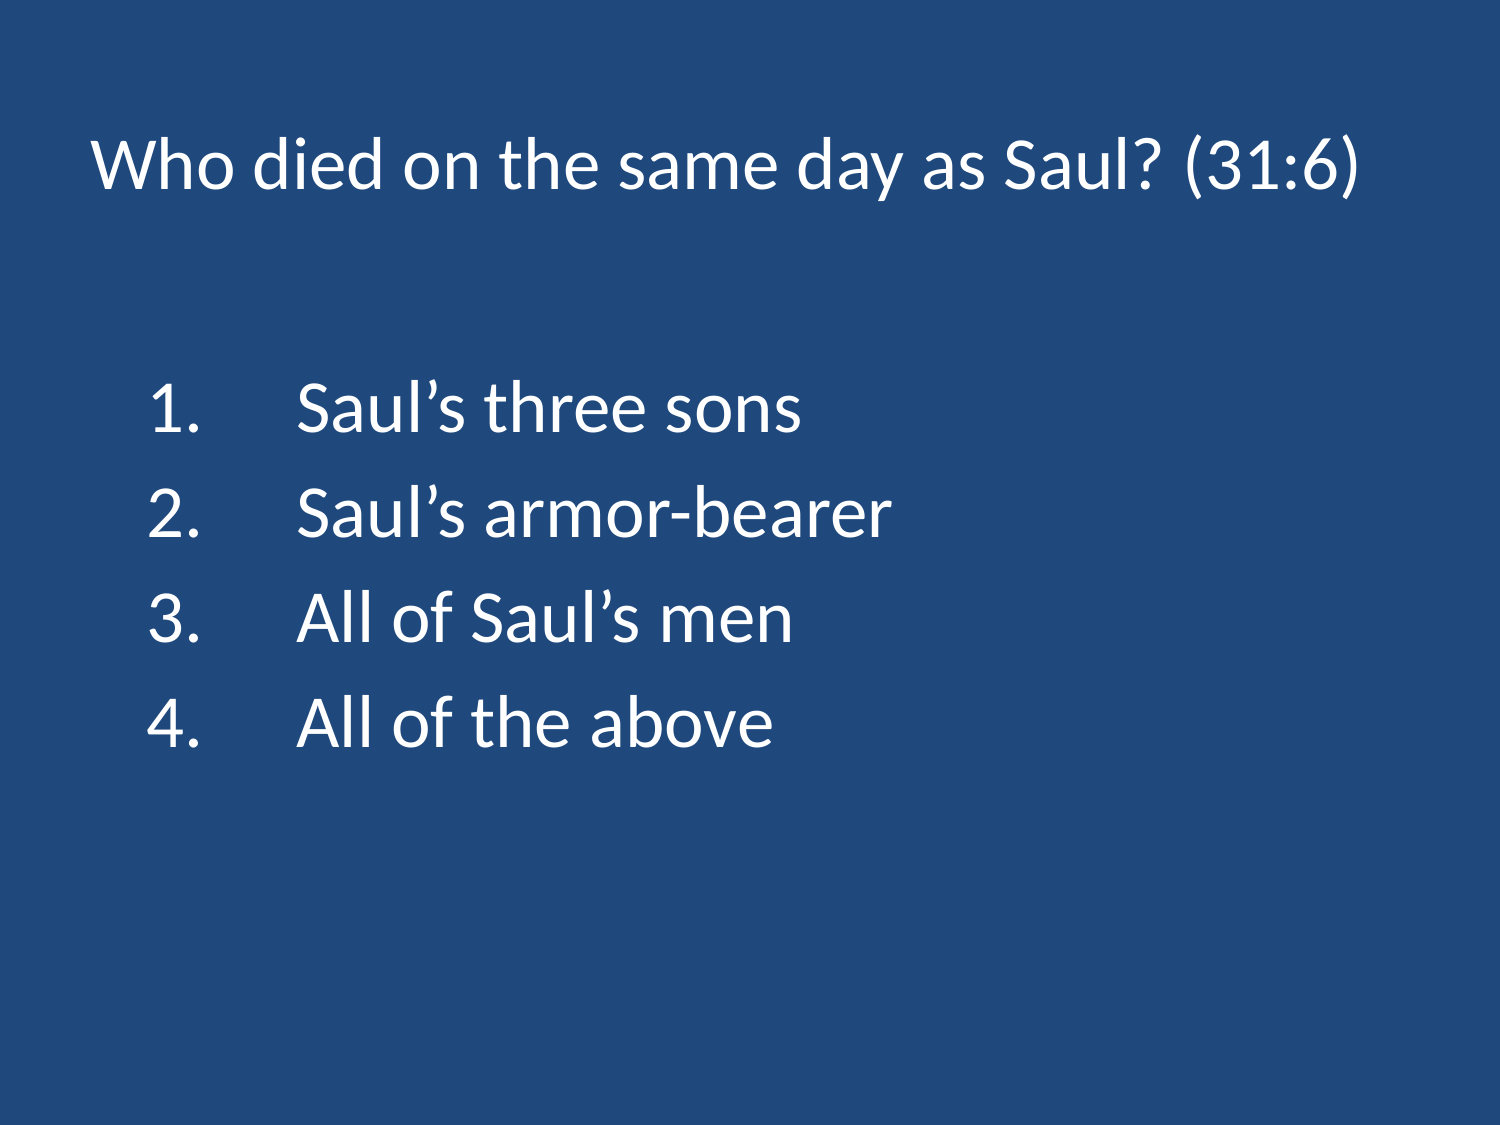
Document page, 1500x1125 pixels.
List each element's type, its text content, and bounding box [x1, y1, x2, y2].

list 1. Saul’s three sons 2. Saul’s armor-bearer 3. All of Saul’s men 4. All of the above [75, 350, 1425, 1005]
title Who died on the same day as Saul? (31:6) [75, 45, 1425, 275]
